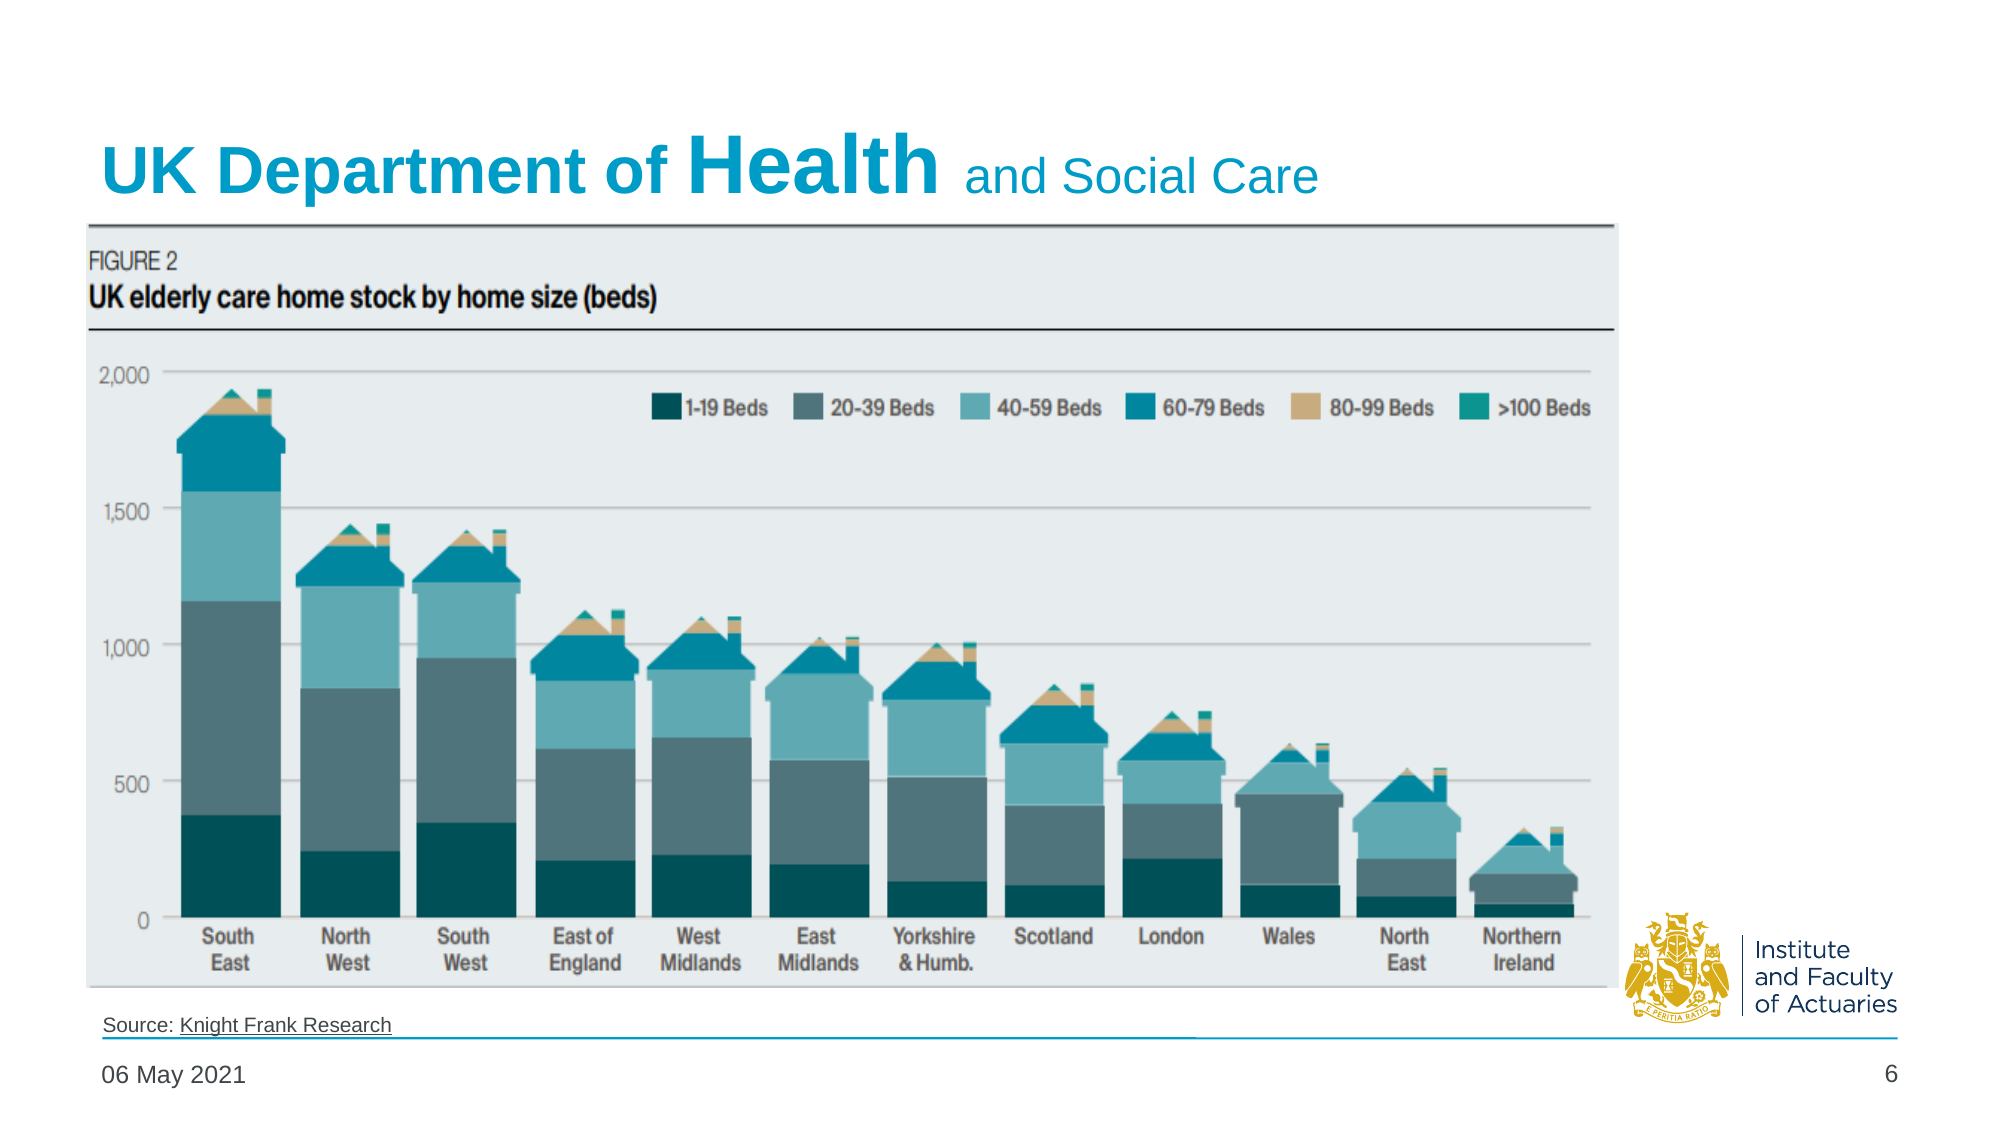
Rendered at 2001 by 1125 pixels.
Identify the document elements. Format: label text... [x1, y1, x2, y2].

picture [86, 223, 1619, 989]
text_box Source: Knight Frank Research [87, 1004, 408, 1045]
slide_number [86, 1051, 528, 1106]
title UK Department of Health and Social Care [86, 66, 1900, 254]
slide_number 6 [1771, 1050, 1914, 1106]
